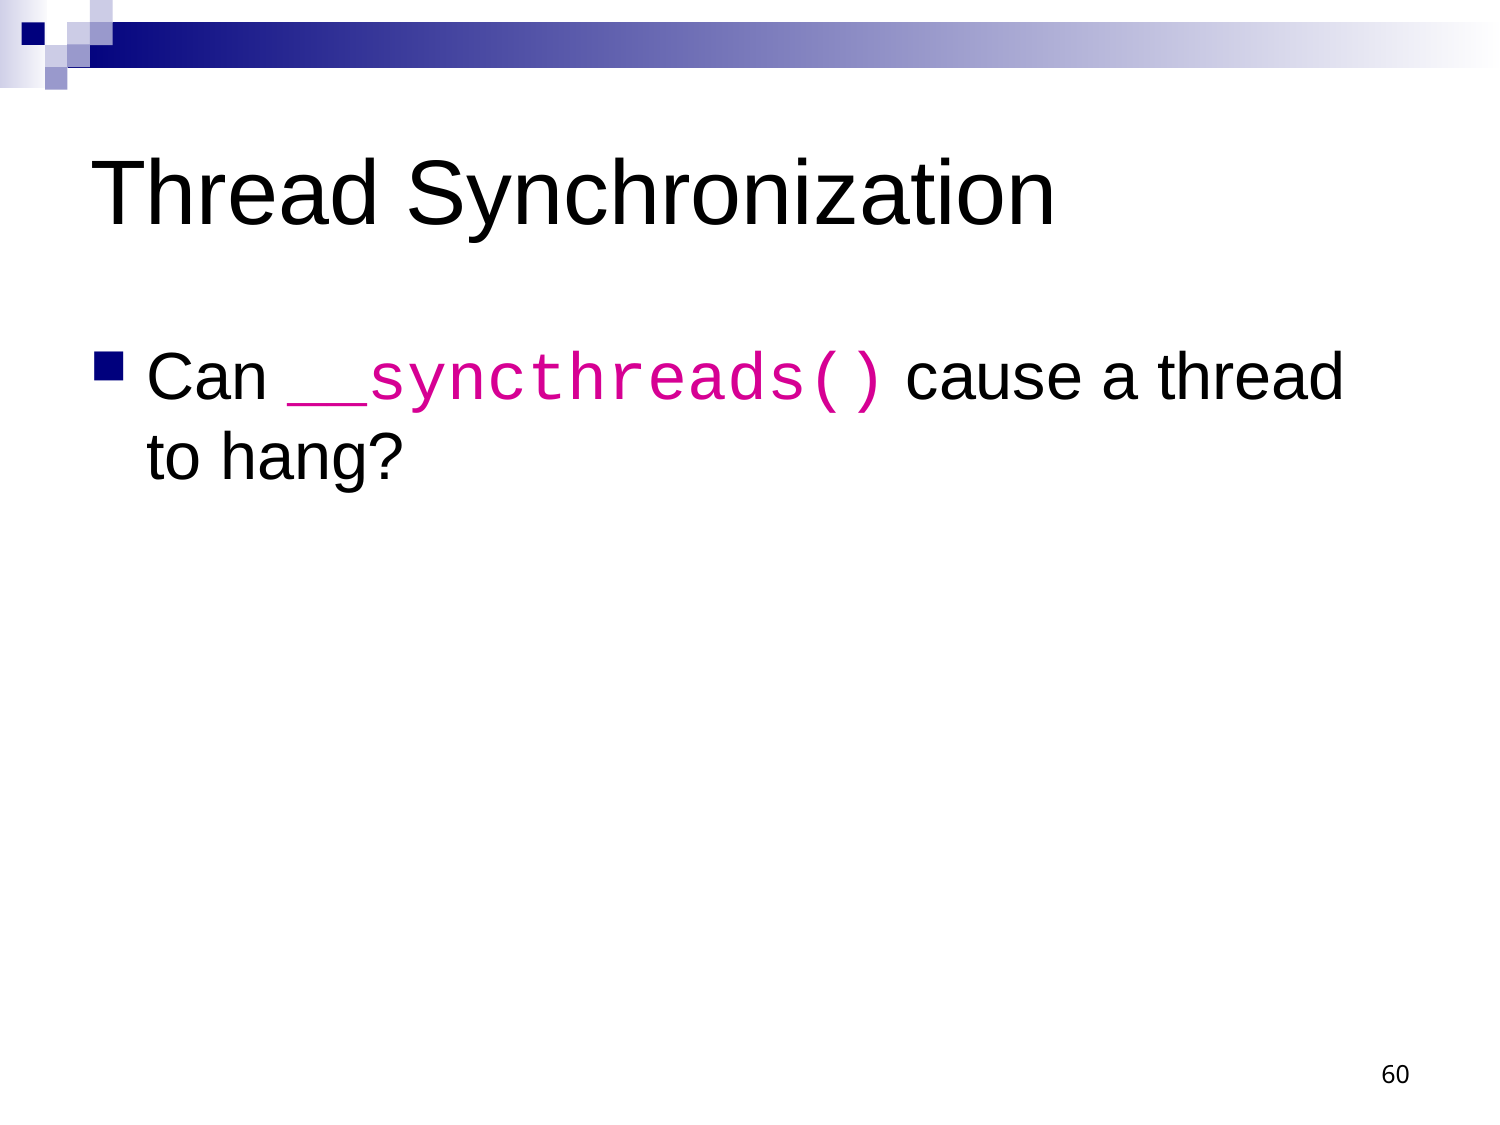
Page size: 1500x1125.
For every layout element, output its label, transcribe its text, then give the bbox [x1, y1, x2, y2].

list Can __syncthreads() cause a thread to hang? [75, 324, 1425, 963]
title Thread Synchronization [75, 75, 1425, 300]
slide_number 60 [1074, 1024, 1426, 1101]
